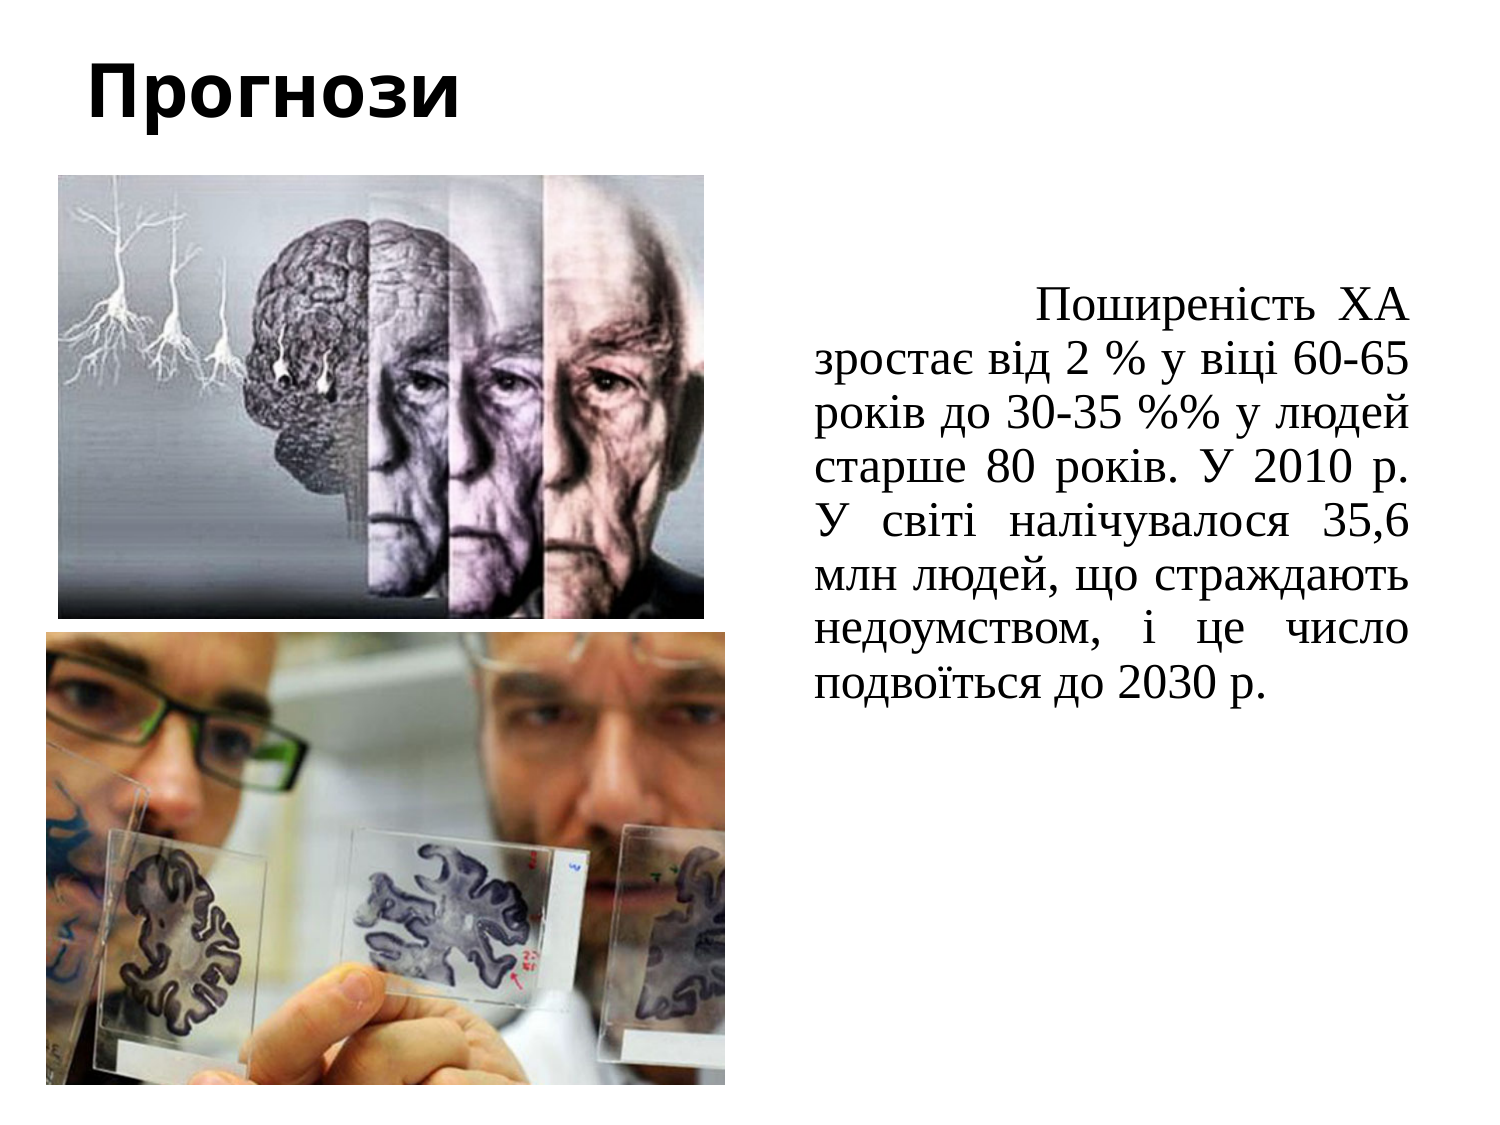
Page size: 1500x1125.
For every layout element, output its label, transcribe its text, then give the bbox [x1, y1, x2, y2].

list Поширеність ХА зростає від 2 % у віці 60-65 років до 30-35 %% у людей старше 80 років. У 2010 р. У світі налічувалося 35,6 млн людей, що страждають недоумством, і це число подвоїться до 2030 р. [761, 269, 1426, 1125]
picture [46, 632, 725, 1085]
title Прогнози [70, 0, 1421, 188]
picture [58, 175, 704, 619]
